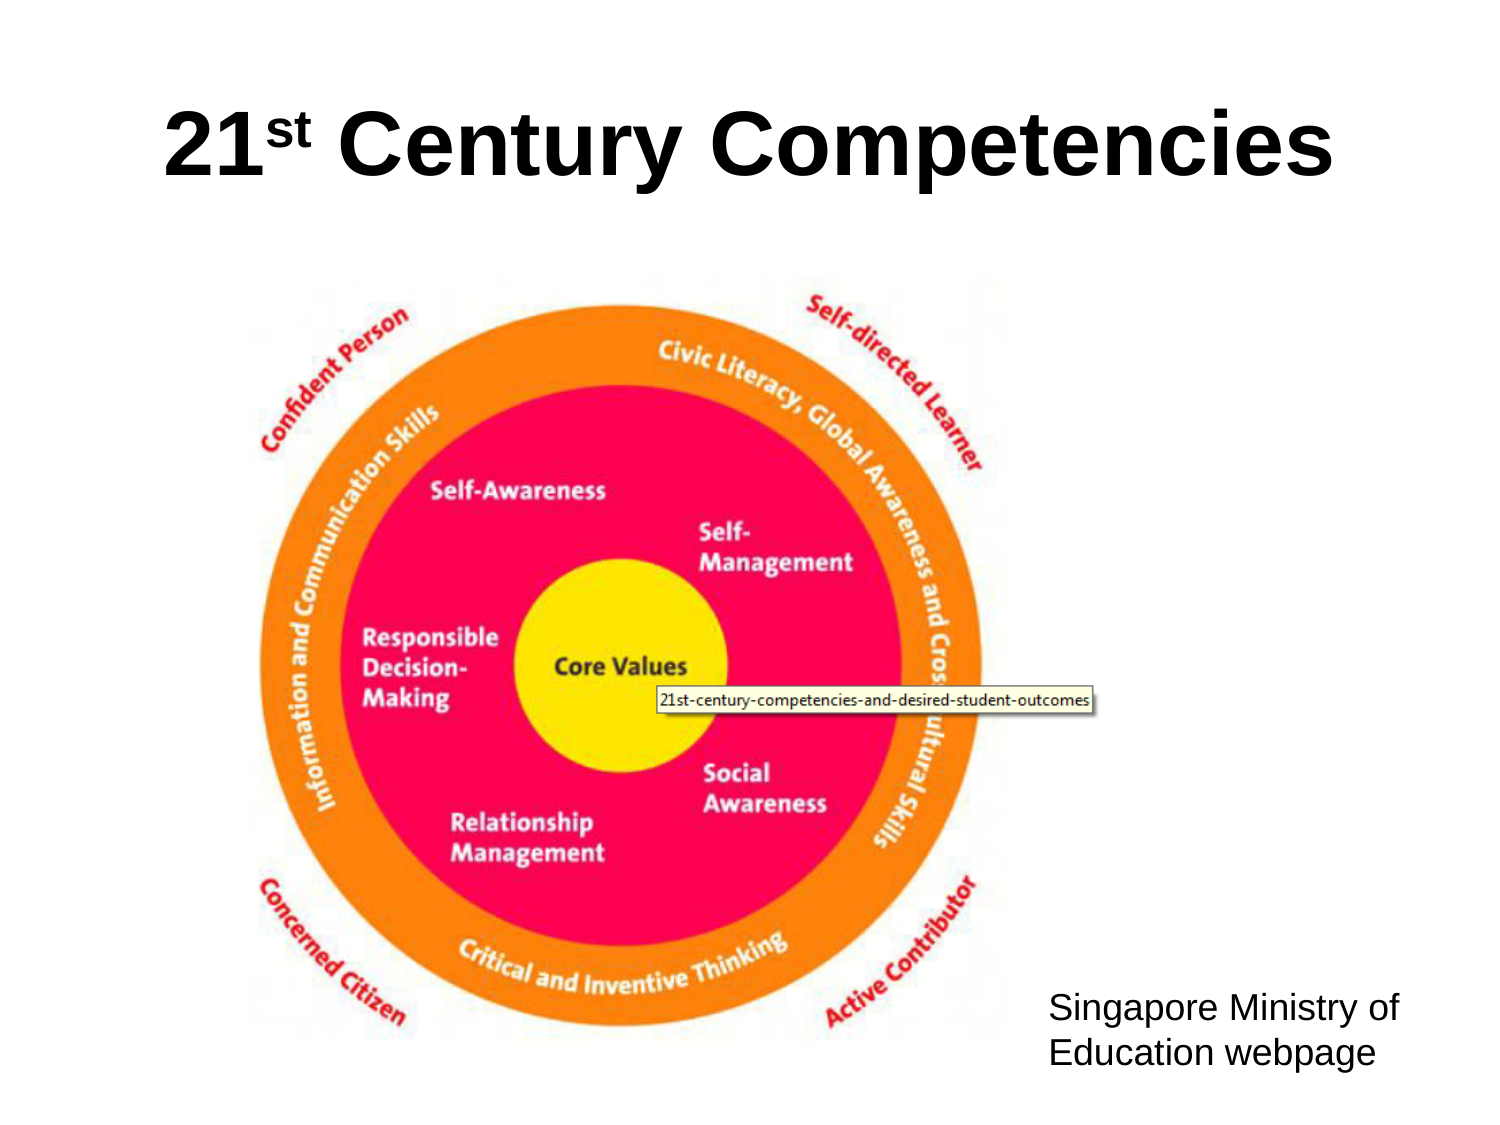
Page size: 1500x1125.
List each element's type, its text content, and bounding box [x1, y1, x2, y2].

text_box Singapore Ministry of Education webpage [1033, 975, 1436, 1081]
title 21st Century Competencies [75, 45, 1425, 233]
picture [135, 255, 1152, 1071]
